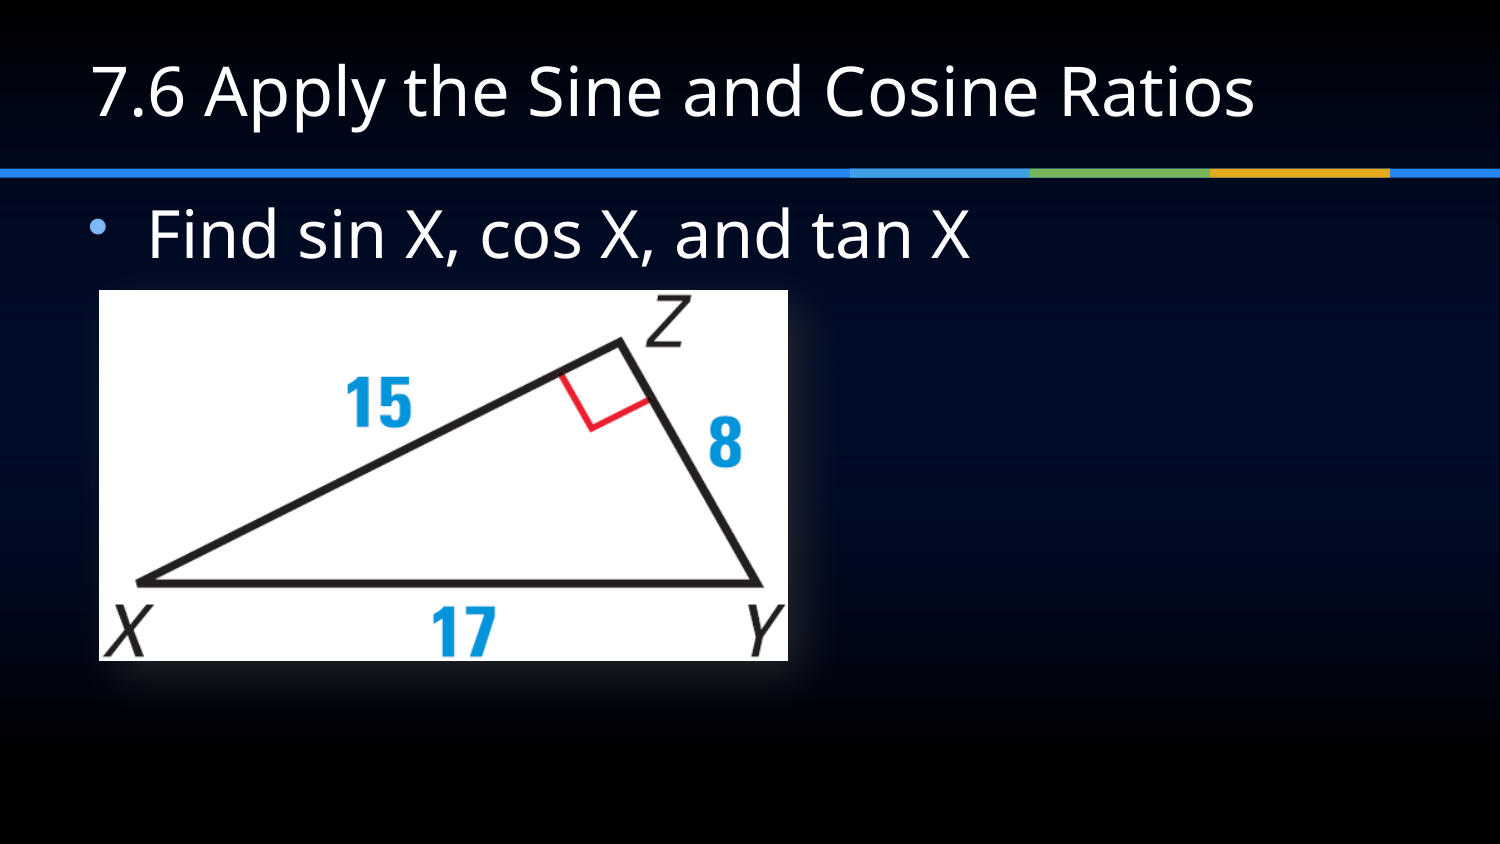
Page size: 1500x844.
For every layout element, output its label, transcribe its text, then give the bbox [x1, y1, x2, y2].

title 7.6 Apply the Sine and Cosine Ratios [75, 18, 1425, 160]
list Find sin X, cos X, and tan X [75, 184, 1425, 754]
picture [99, 290, 788, 662]
